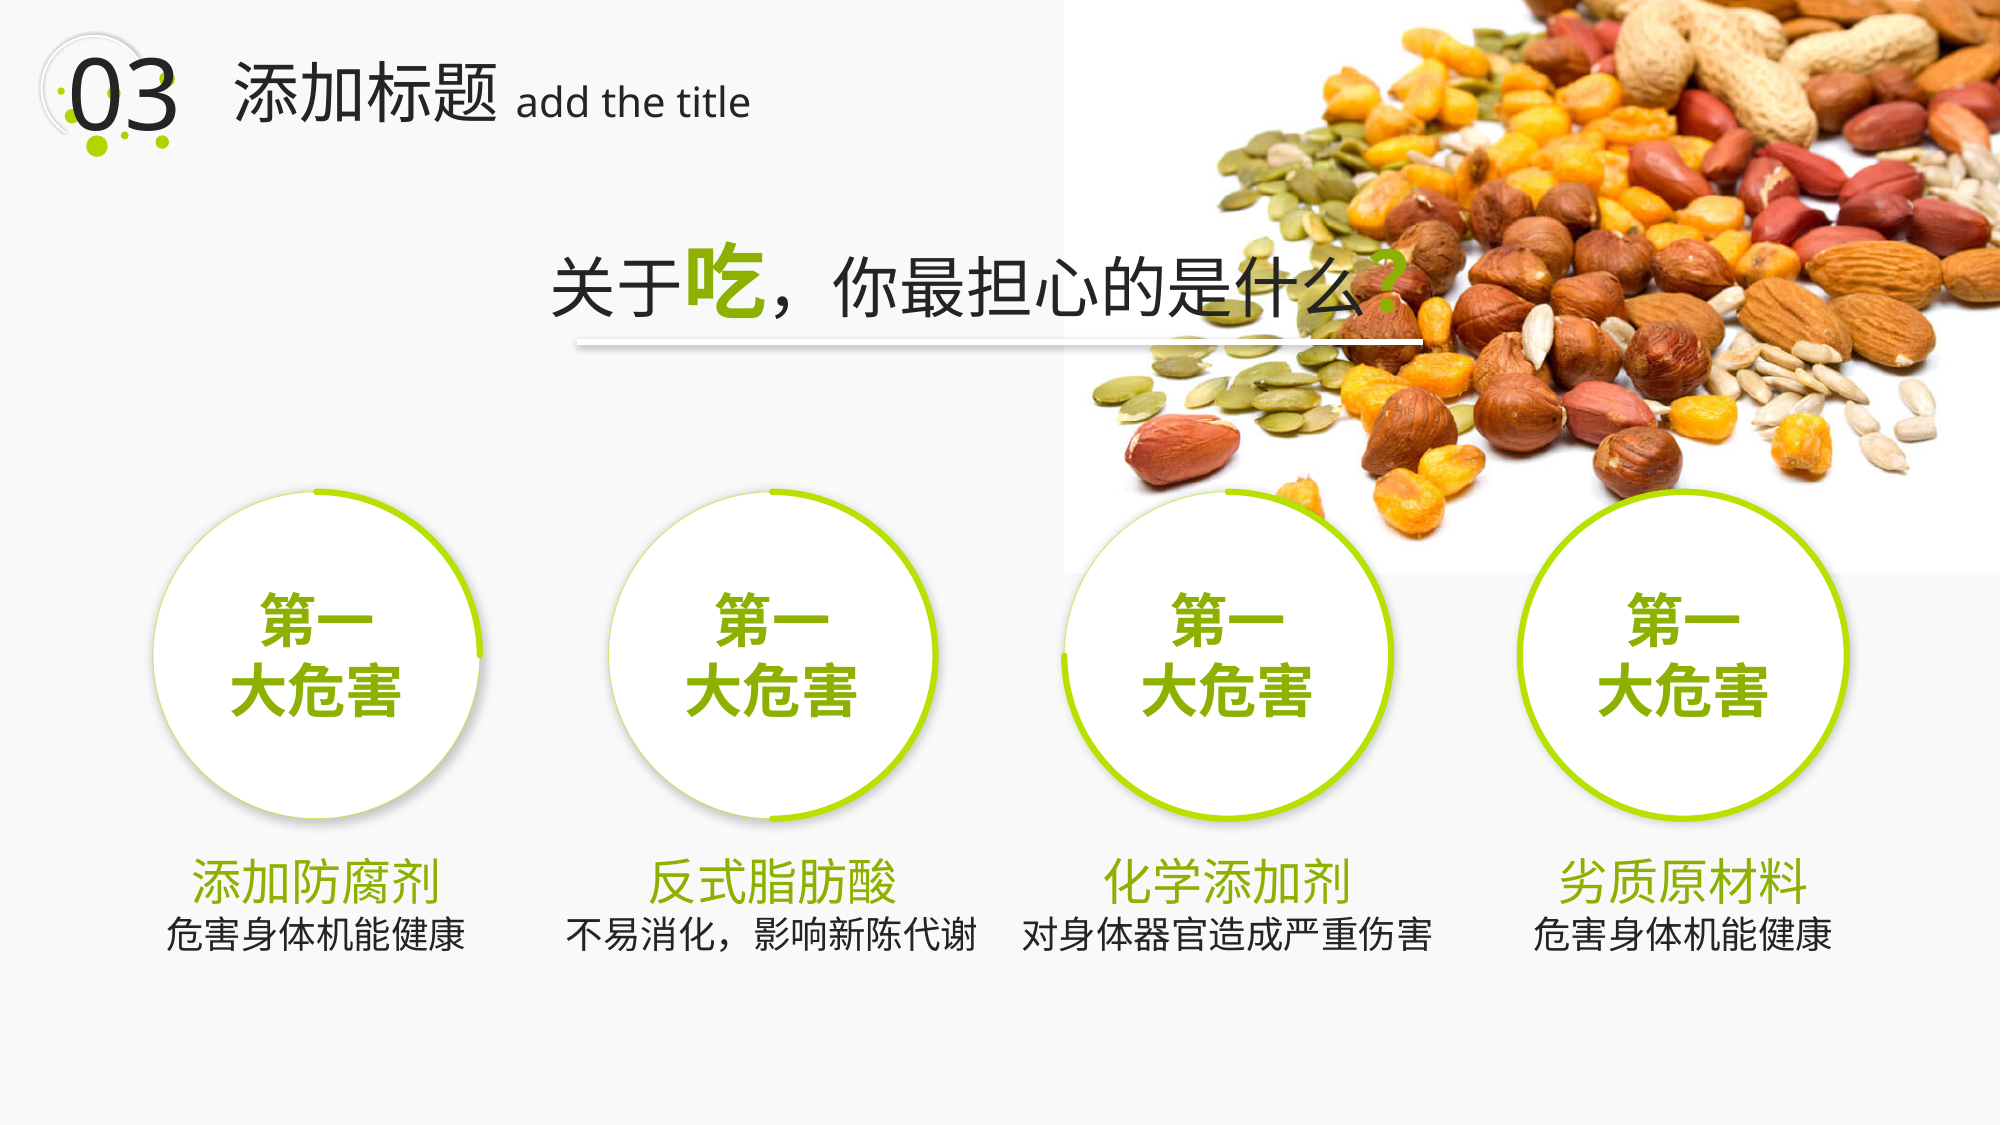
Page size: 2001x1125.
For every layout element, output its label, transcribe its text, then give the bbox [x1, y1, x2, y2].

picture [86, 135, 108, 157]
text_box 化学添加剂 对身体器官造成严重伤害 [1006, 843, 1450, 964]
text_box 第一 大危害 [1581, 577, 1786, 732]
text_box [1063, 573, 1392, 820]
text_box 添加防腐剂 危害身体机能健康 [151, 843, 482, 964]
picture [1064, 0, 2000, 573]
text_box 第一 大危害 [669, 577, 875, 732]
picture [64, 109, 78, 124]
text_box 第一 大危害 [1125, 577, 1331, 732]
picture [159, 72, 164, 84]
picture [120, 131, 129, 140]
text_box 第一 大危害 [214, 577, 419, 732]
text_box 关于吃，你最担心的是什么？ [534, 221, 1064, 337]
picture [170, 74, 175, 87]
picture [155, 135, 169, 149]
picture [57, 87, 65, 95]
text_box [607, 490, 781, 820]
text_box 劣质原材料 危害身体机能健康 [1518, 843, 1849, 964]
text_box [151, 490, 481, 820]
text_box [771, 491, 937, 820]
text_box 反式脂肪酸 不易消化，影响新陈代谢 [550, 843, 994, 964]
text_box [1063, 573, 1227, 655]
text_box [1519, 573, 1848, 820]
text_box [315, 491, 481, 656]
